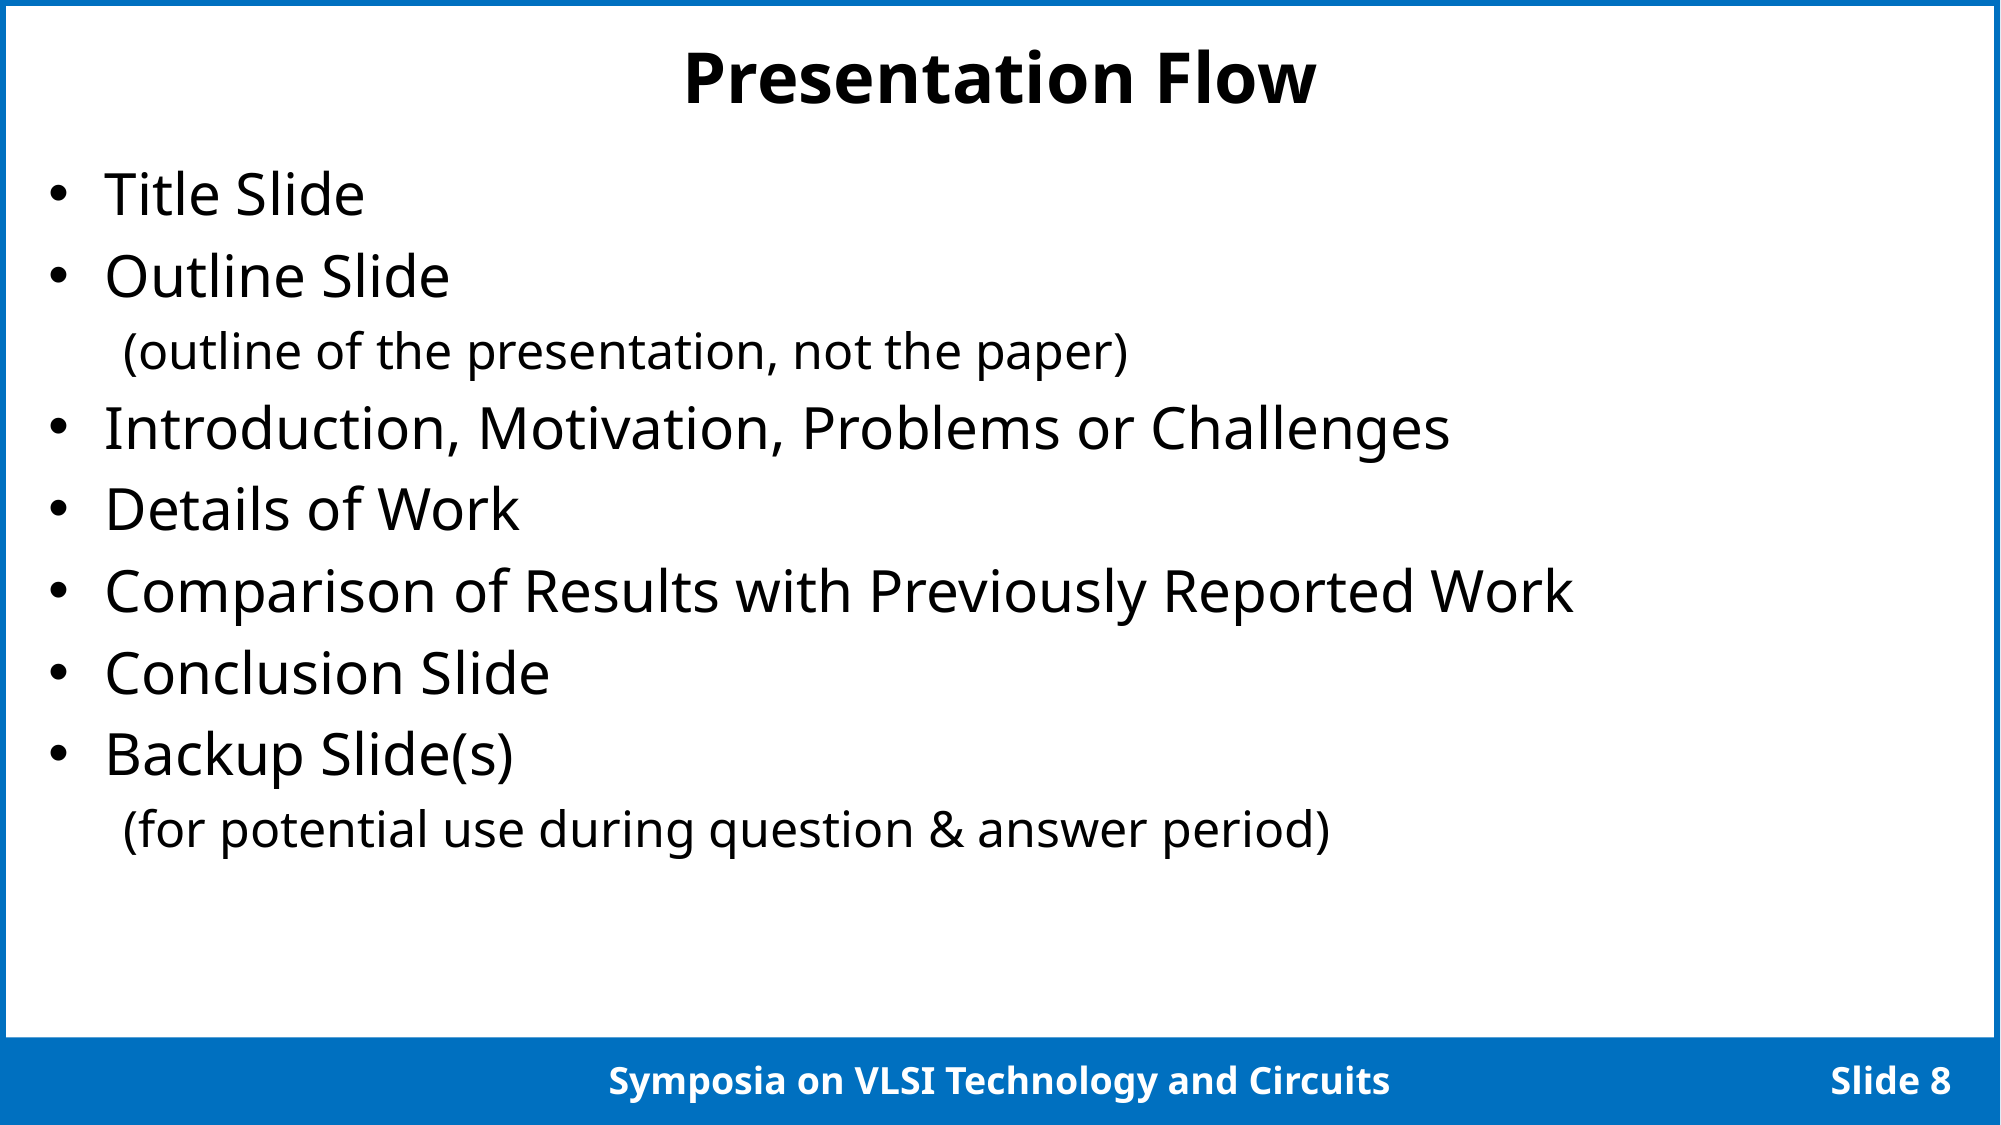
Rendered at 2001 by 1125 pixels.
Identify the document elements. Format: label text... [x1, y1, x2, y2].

title Presentation Flow [33, 24, 1967, 125]
slide_number Slide 7 [1433, 1052, 1967, 1113]
list Title Slide Outline Slide (outline of the presentation, not the paper) Introduction, Motivation, Problems or Challenges Details of Work Comparison of Results with Previously Reported Work Conclusion Slide Backup Slide(s) (for potential use during question & answer period) [33, 149, 1967, 1013]
